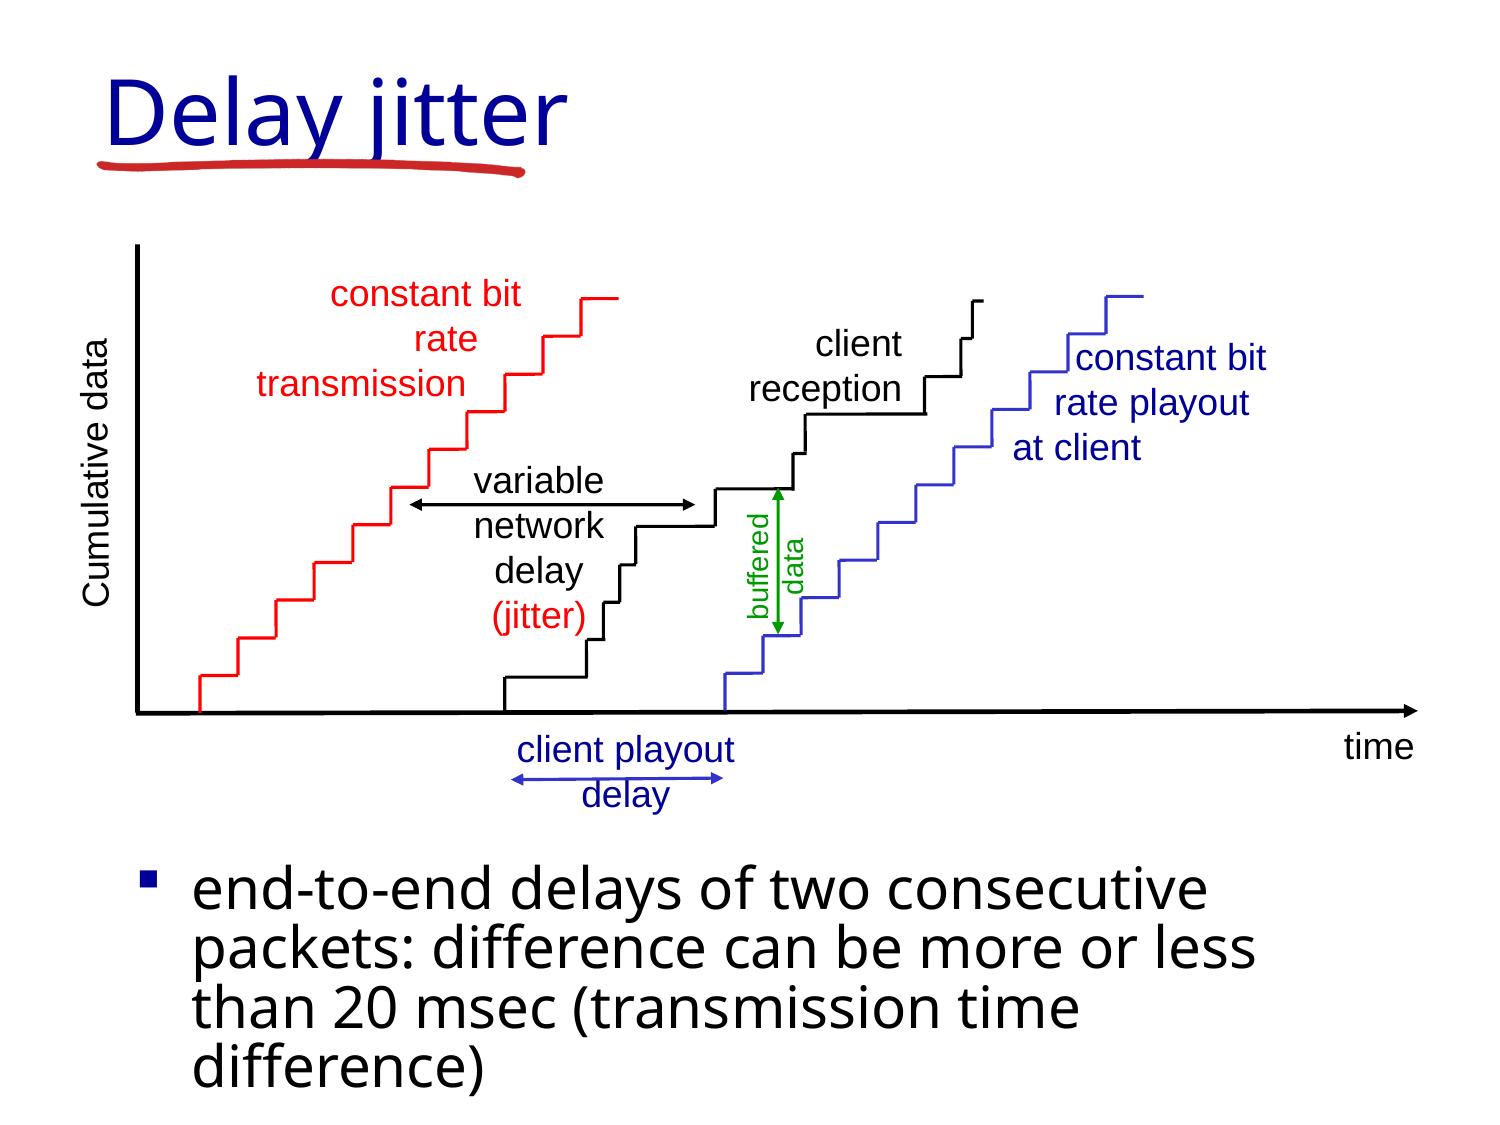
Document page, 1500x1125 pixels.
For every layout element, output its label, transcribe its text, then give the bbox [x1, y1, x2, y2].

text_box constant bit rate transmission [241, 261, 547, 297]
picture [94, 154, 530, 183]
text_box Cumulative data [61, 302, 125, 624]
text_box [1299, 704, 1418, 714]
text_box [731, 487, 818, 636]
title Delay jitter [87, 37, 1427, 181]
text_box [409, 300, 482, 715]
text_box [199, 298, 480, 714]
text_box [487, 296, 1294, 824]
text_box time [1329, 714, 1430, 775]
list end-to-end delays of two consecutive packets: difference can be more or less than 20 msec (transmission time difference) [120, 854, 1396, 1000]
